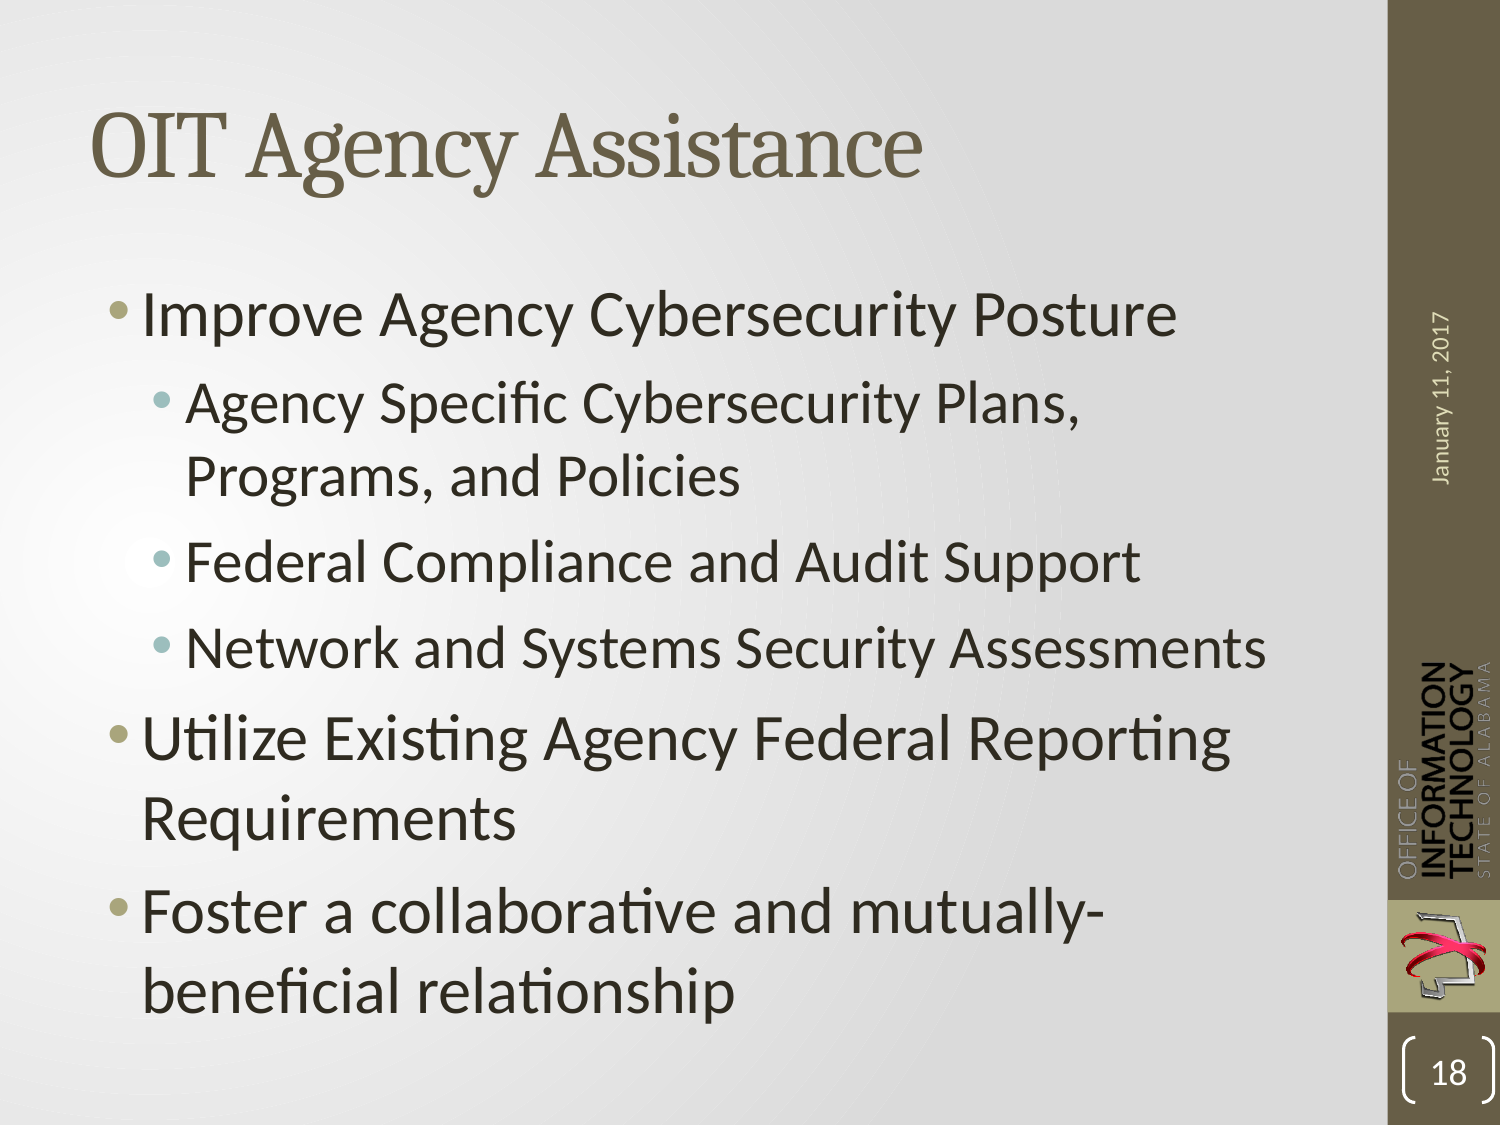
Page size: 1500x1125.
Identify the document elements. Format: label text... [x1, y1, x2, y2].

picture [1399, 663, 1489, 879]
list Improve Agency Cybersecurity Posture Agency Specific Cybersecurity Plans, Programs, and Policies Federal Compliance and Audit Support Network and Systems Security Assessments Utilize Existing Agency Federal Reporting Requirements Foster a collaborative and mutually-beneficial relationship [75, 262, 1325, 1050]
picture [1401, 912, 1486, 1001]
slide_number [1408, 100, 1469, 501]
title OIT Agency Assistance [75, 45, 1325, 233]
slide_number 18 [1401, 1035, 1496, 1105]
